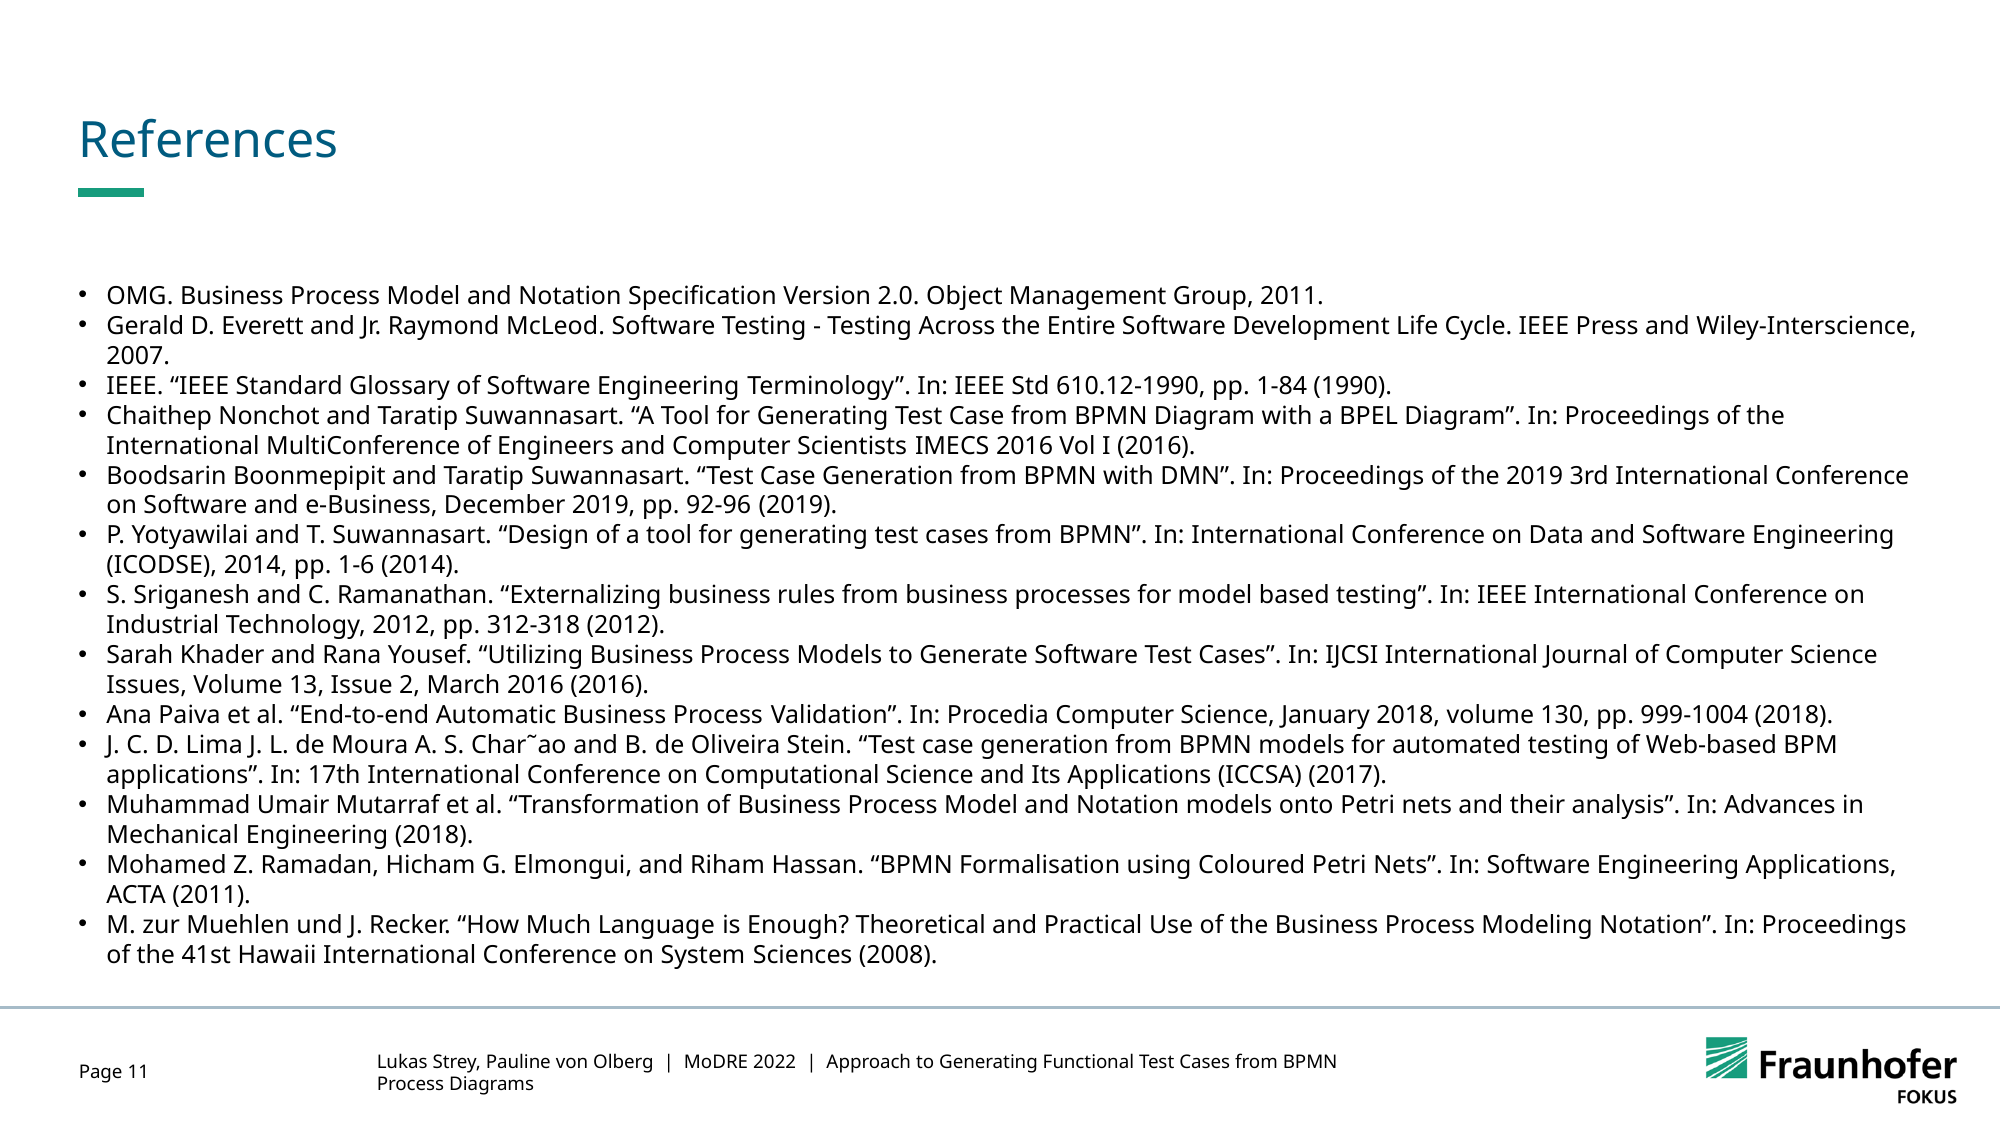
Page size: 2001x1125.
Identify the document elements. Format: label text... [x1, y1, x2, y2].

title References [78, 104, 1922, 168]
picture [1671, 1025, 1991, 1125]
footer Lukas Strey, Pauline von Olberg | MoDRE 2022 | Approach to Generating Functional Test Cases from BPMN Process Diagrams [376, 1060, 1398, 1084]
slide_number Page 11 [78, 1061, 197, 1084]
text_box OMG. Business Process Model and Notation Specification Version 2.0. Object Management Group, 2011. Gerald D. Everett and Jr. Raymond McLeod. Software Testing - Testing Across the Entire Software Development Life Cycle. IEEE Press and Wiley-Interscience, 2007. IEEE. “IEEE Standard Glossary of Software Engineering Terminology”. In: IEEE Std 610.12-1990, pp. 1-84 (1990). Chaithep Nonchot and Taratip Suwannasart. “A Tool for Generating Test Case from BPMN Diagram with a BPEL Diagram”. In: Proceedings of the International MultiConference of Engineers and Computer Scientists IMECS 2016 Vol I (2016). Boodsarin Boonmepipit and Taratip Suwannasart. “Test Case Generation from BPMN with DMN”. In: Proceedings of the 2019 3rd International Conference on Software and e-Business, December 2019, pp. 92-96 (2019). P. Yotyawilai and T. Suwannasart. “Design of a tool for generating test cases from BPMN”. In: International Conference on Data and Software Engineering (ICODSE), 2014, pp. 1-6 (2014). S. Sriganesh and C. Ramanathan. “Externalizing business rules from business processes for model based testing”. In: IEEE International Conference on Industrial Technology, 2012, pp. 312-318 (2012). Sarah Khader and Rana Yousef. “Utilizing Business Process Models to Generate Software Test Cases”. In: IJCSI International Journal of Computer Science Issues, Volume 13, Issue 2, March 2016 (2016). Ana Paiva et al. “End-to-end Automatic Business Process Validation”. In: Procedia Computer Science, January 2018, volume 130, pp. 999-1004 (2018). J. C. D. Lima J. L. de Moura A. S. Char˜ao and B. de Oliveira Stein. “Test case generation from BPMN models for automated testing of Web-based BPM applications”. In: 17th International Conference on Computational Science and Its Applications (ICCSA) (2017). Muhammad Umair Mutarraf et al. “Transformation of Business Process Model and Notation models onto Petri nets and their analysis”. In: Advances in Mechanical Engineering (2018). Mohamed Z. Ramadan, Hicham G. Elmongui, and Riham Hassan. “BPMN Formalisation using Coloured Petri Nets”. In: Software Engineering Applications, ACTA (2011). M. zur Muehlen und J. Recker. “How Much Language is Enough? Theoretical and Practical Use of the Business Process Modeling Notation”. In: Proceedings of the 41st Hawaii International Conference on System Sciences (2008). [78, 279, 1922, 969]
